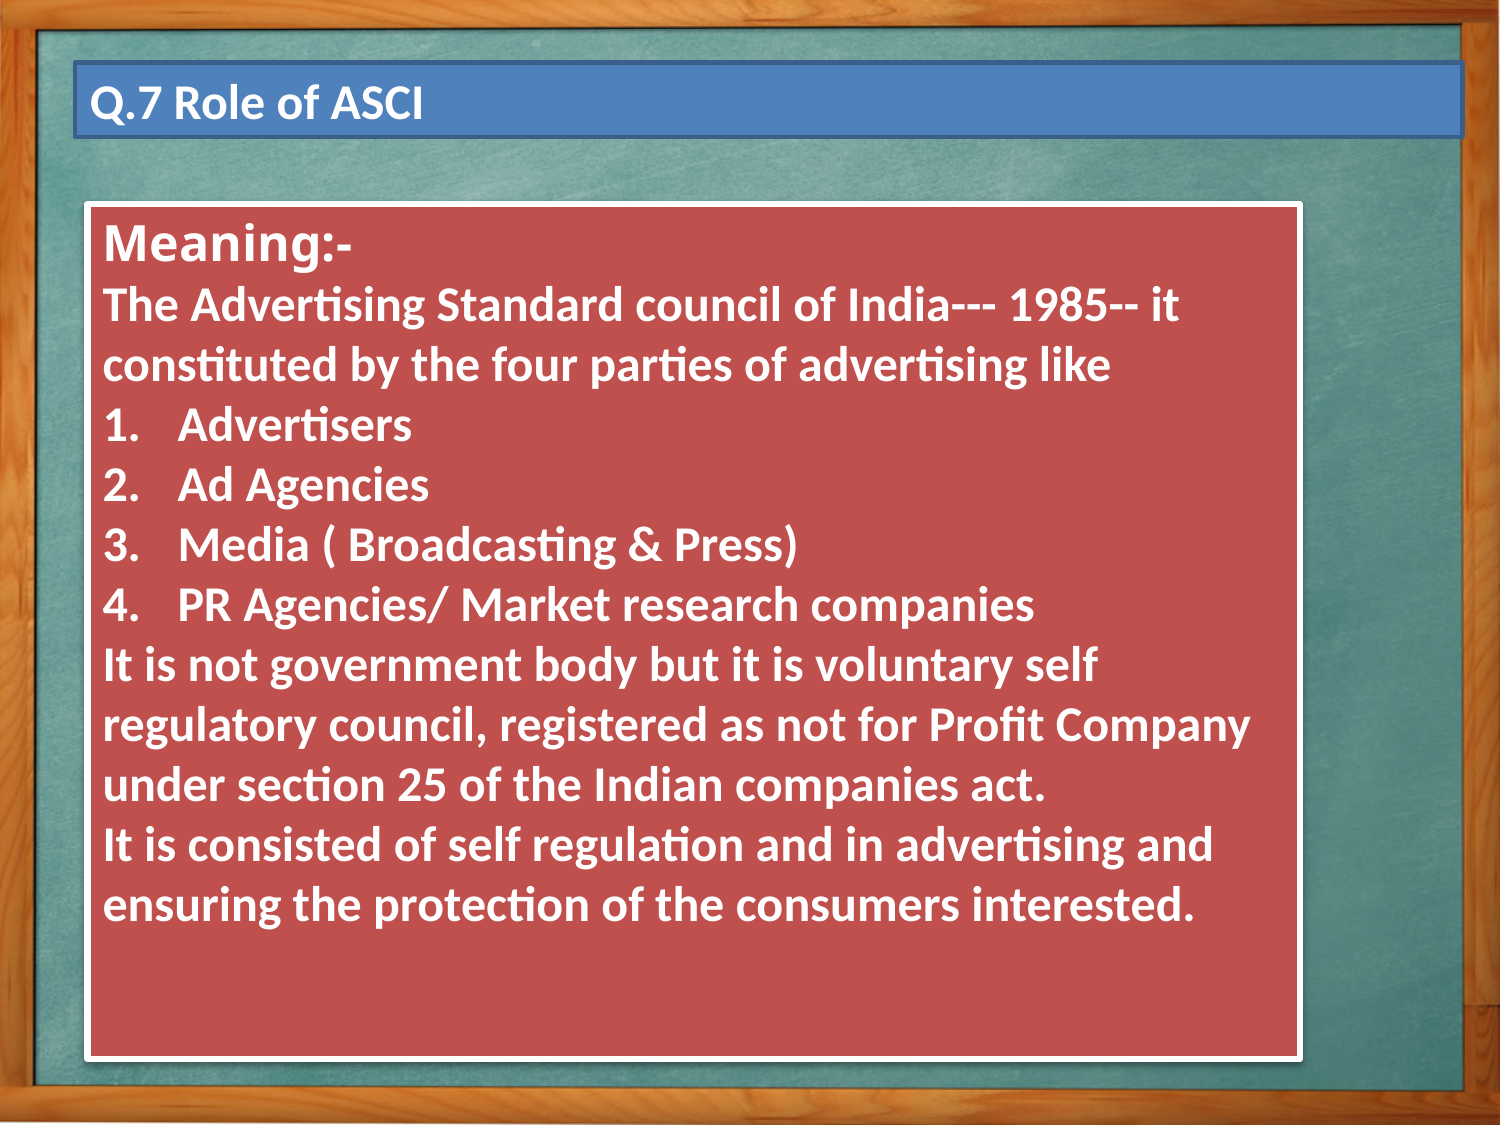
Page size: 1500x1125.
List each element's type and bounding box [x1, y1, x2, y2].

list [0, 0, 1500, 1125]
